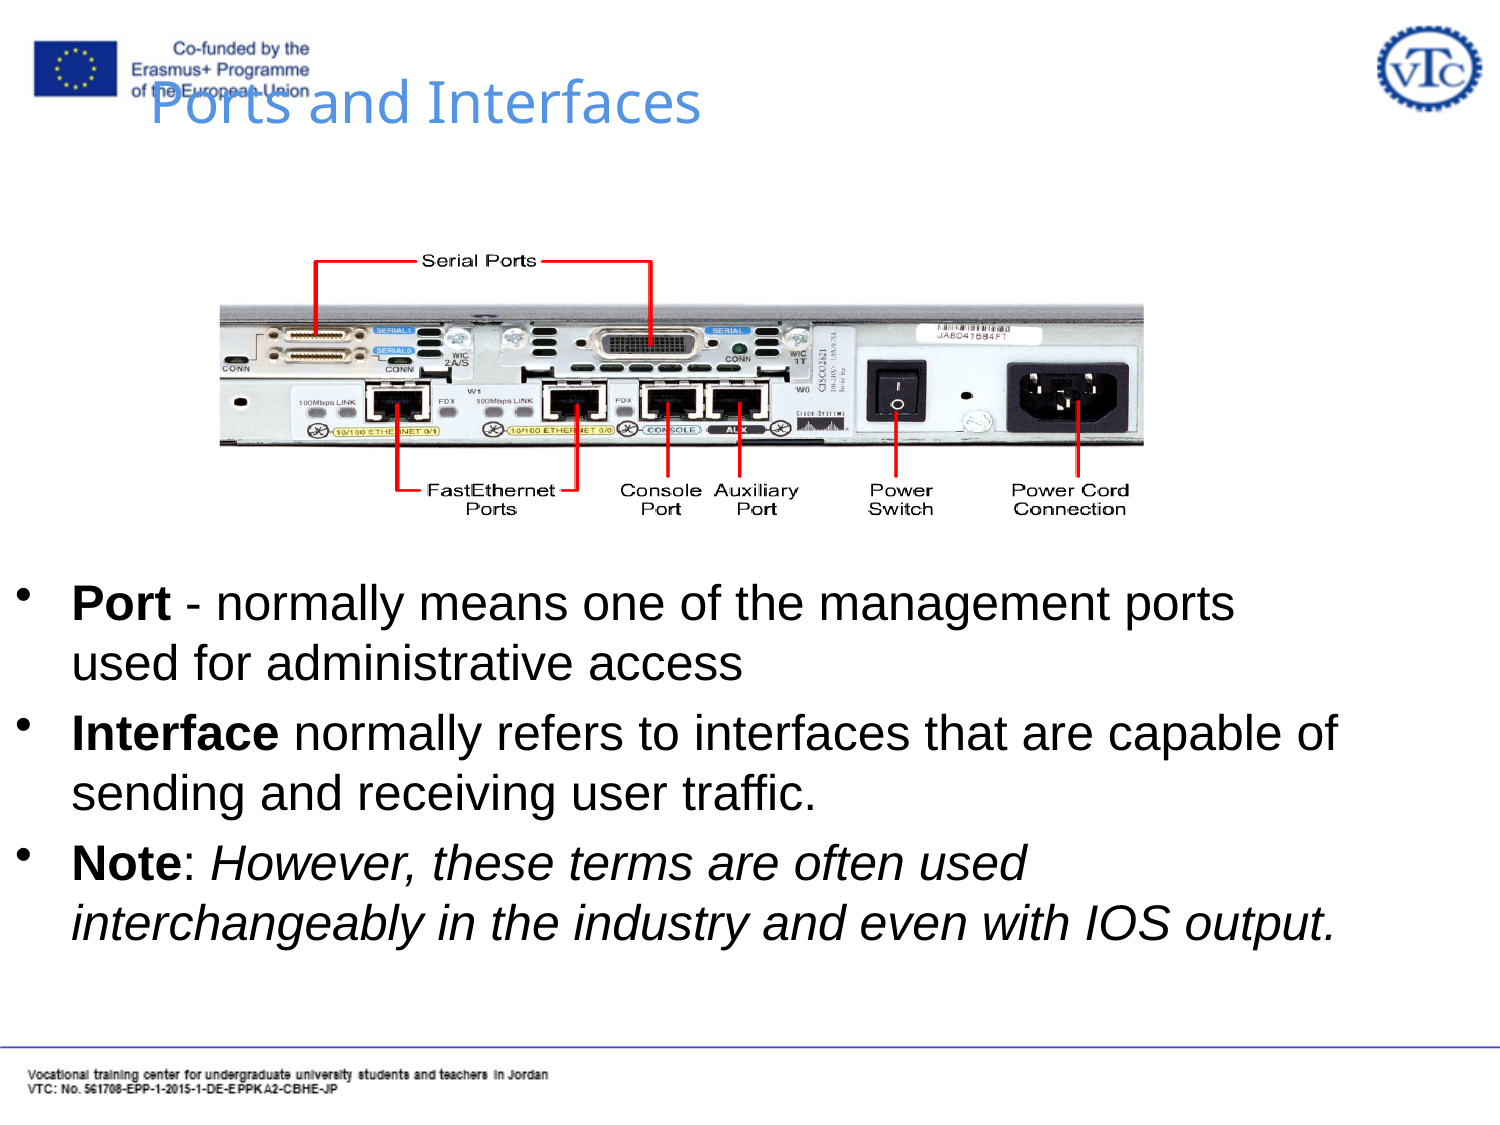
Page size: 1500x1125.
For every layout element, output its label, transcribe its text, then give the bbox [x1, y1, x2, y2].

picture [0, 0, 1500, 1125]
list Port - normally means one of the management ports used for administrative access Interface normally refers to interfaces that are capable of sending and receiving user traffic. Note: However, these terms are often used interchangeably in the industry and even with IOS output. [0, 563, 1362, 1125]
title Ports and Interfaces [72, 0, 780, 201]
